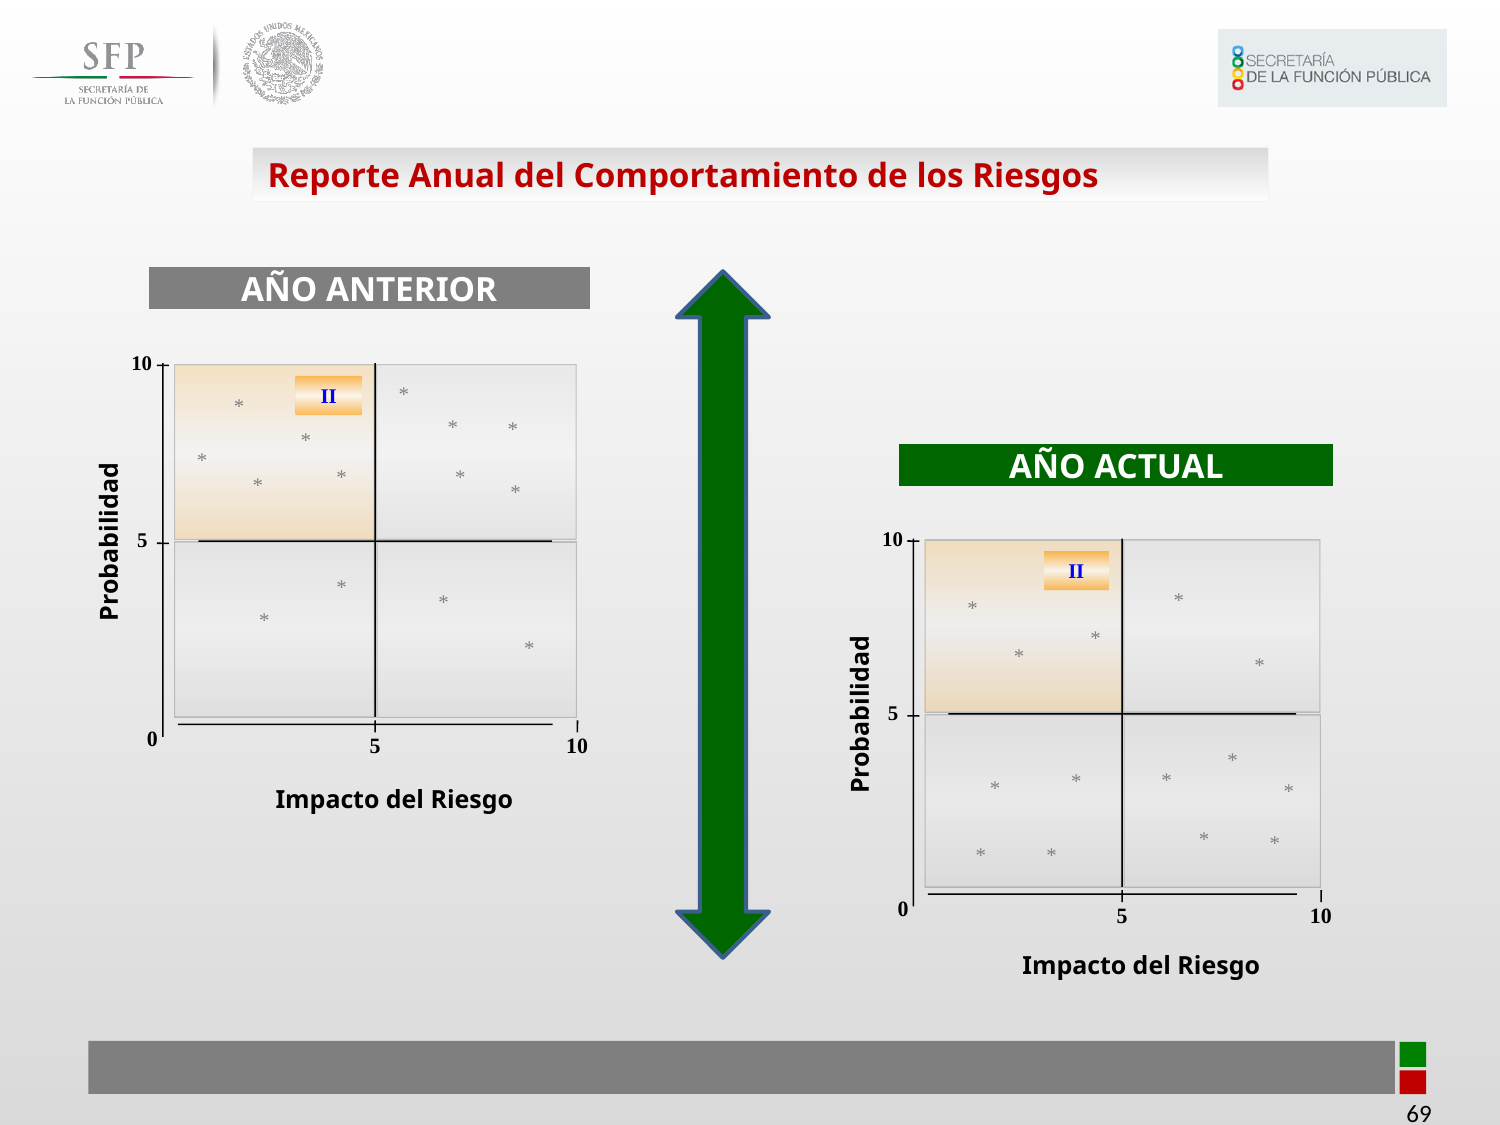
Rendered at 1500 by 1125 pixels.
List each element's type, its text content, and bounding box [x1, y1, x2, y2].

picture [1218, 29, 1447, 107]
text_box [836, 444, 1352, 988]
text_box Reporte Anual del Comportamiento de los Riesgos [252, 147, 1269, 202]
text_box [85, 266, 609, 822]
text_box [674, 269, 771, 960]
picture [29, 15, 325, 118]
